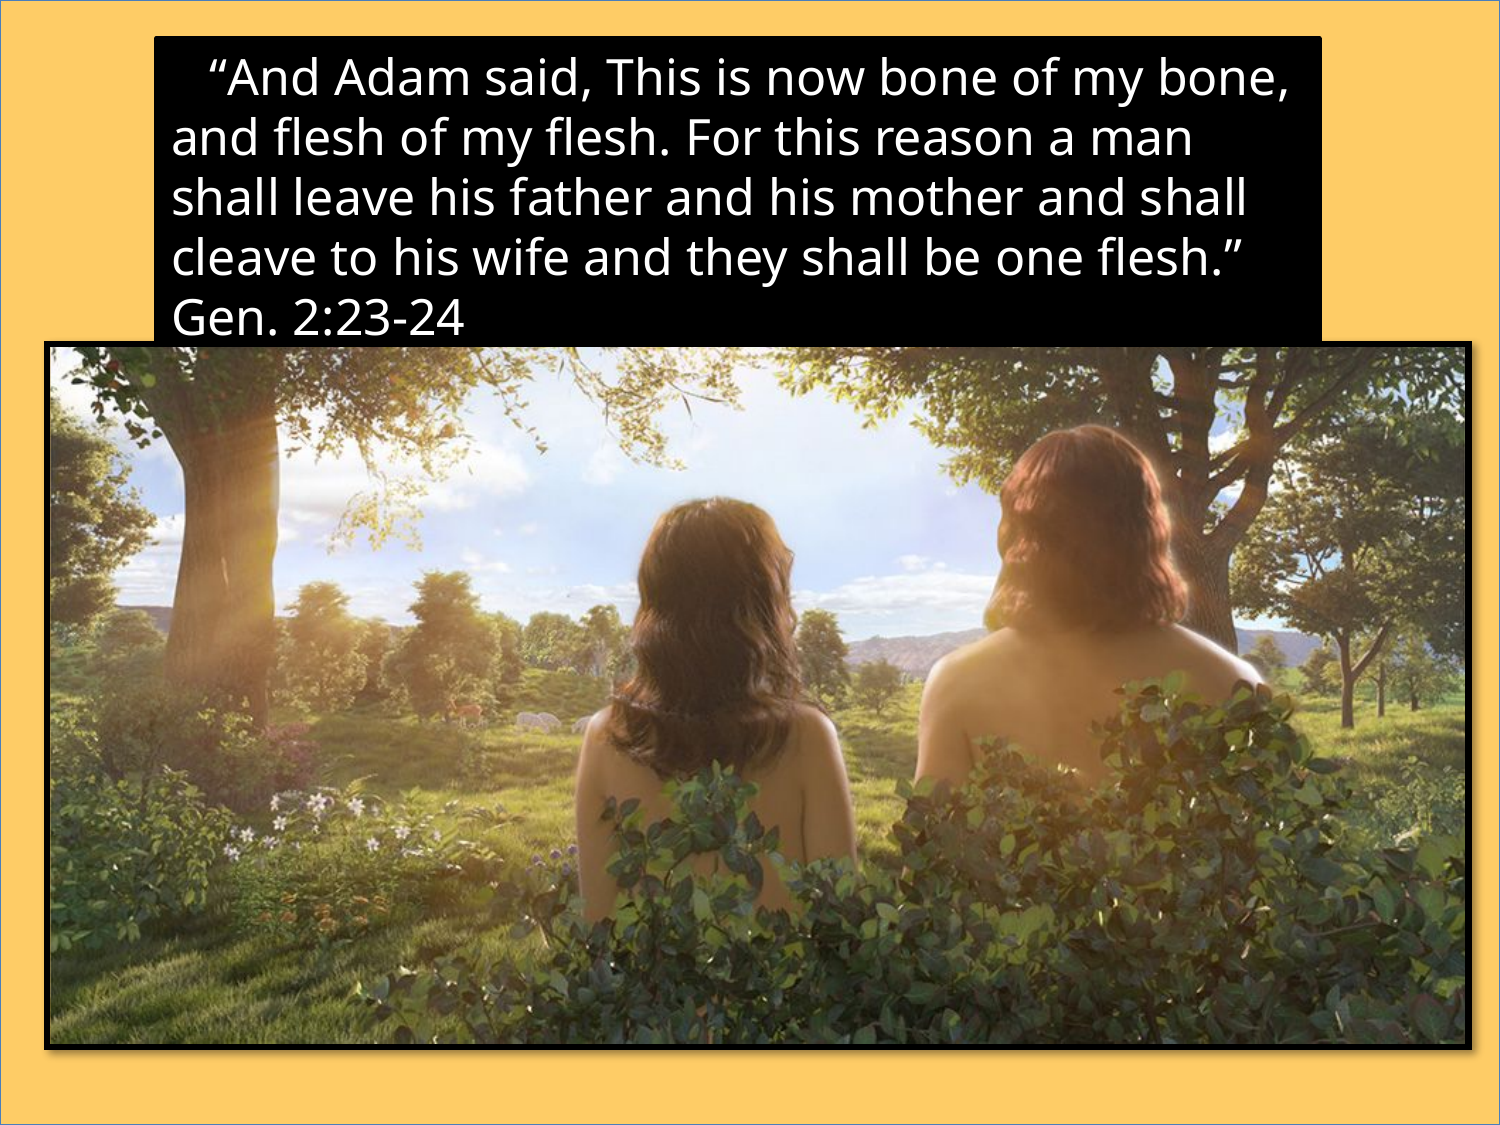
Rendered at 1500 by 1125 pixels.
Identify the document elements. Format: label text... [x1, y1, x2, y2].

text_box “And Adam said, This is now bone of my bone, and flesh of my flesh. For this reason a man shall leave his father and his mother and shall cleave to his wife and they shall be one flesh.” Gen. 2:23-24 [154, 36, 1322, 339]
picture [49, 346, 1466, 1044]
text_box [0, 0, 1500, 1125]
